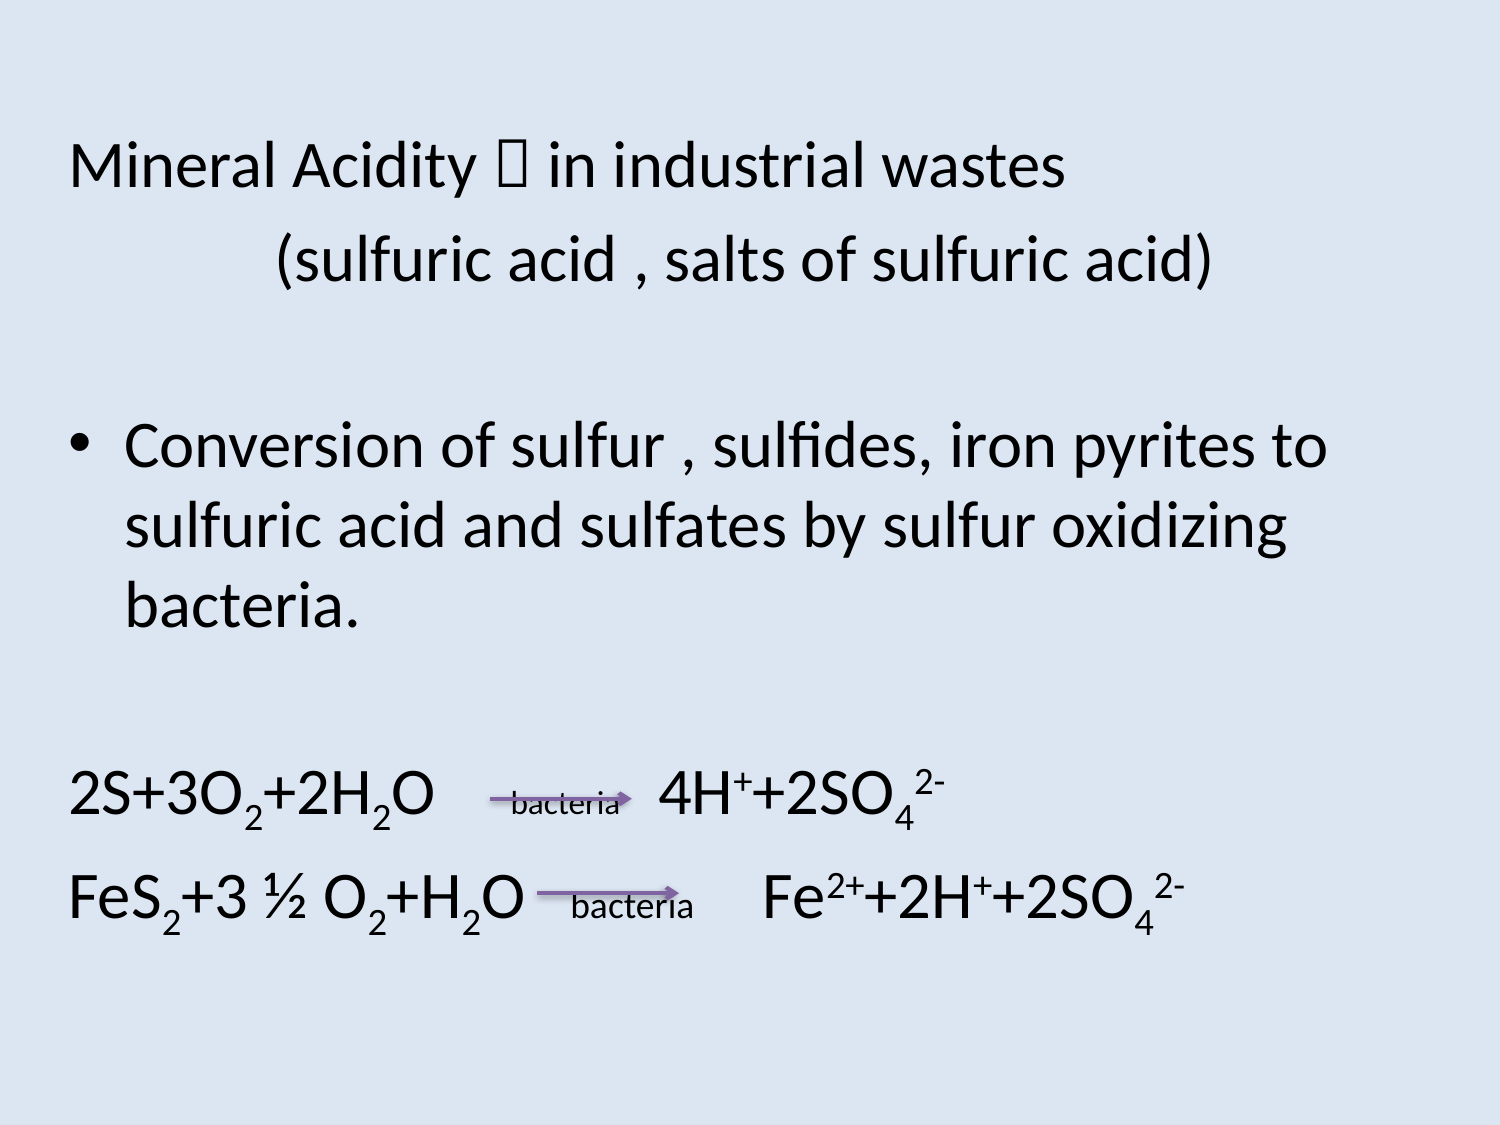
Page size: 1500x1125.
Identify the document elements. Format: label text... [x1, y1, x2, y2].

list Mineral Acidity  in industrial wastes (sulfuric acid , salts of sulfuric acid) Conversion of sulfur , sulfides, iron pyrites to sulfuric acid and sulfates by sulfur oxidizing bacteria. 2S+3O2+2H2O bacteria 4H++2SO42- FeS2+3 ½ O2+H2O bacteria Fe2++2H++2SO42- [52, 113, 1416, 987]
